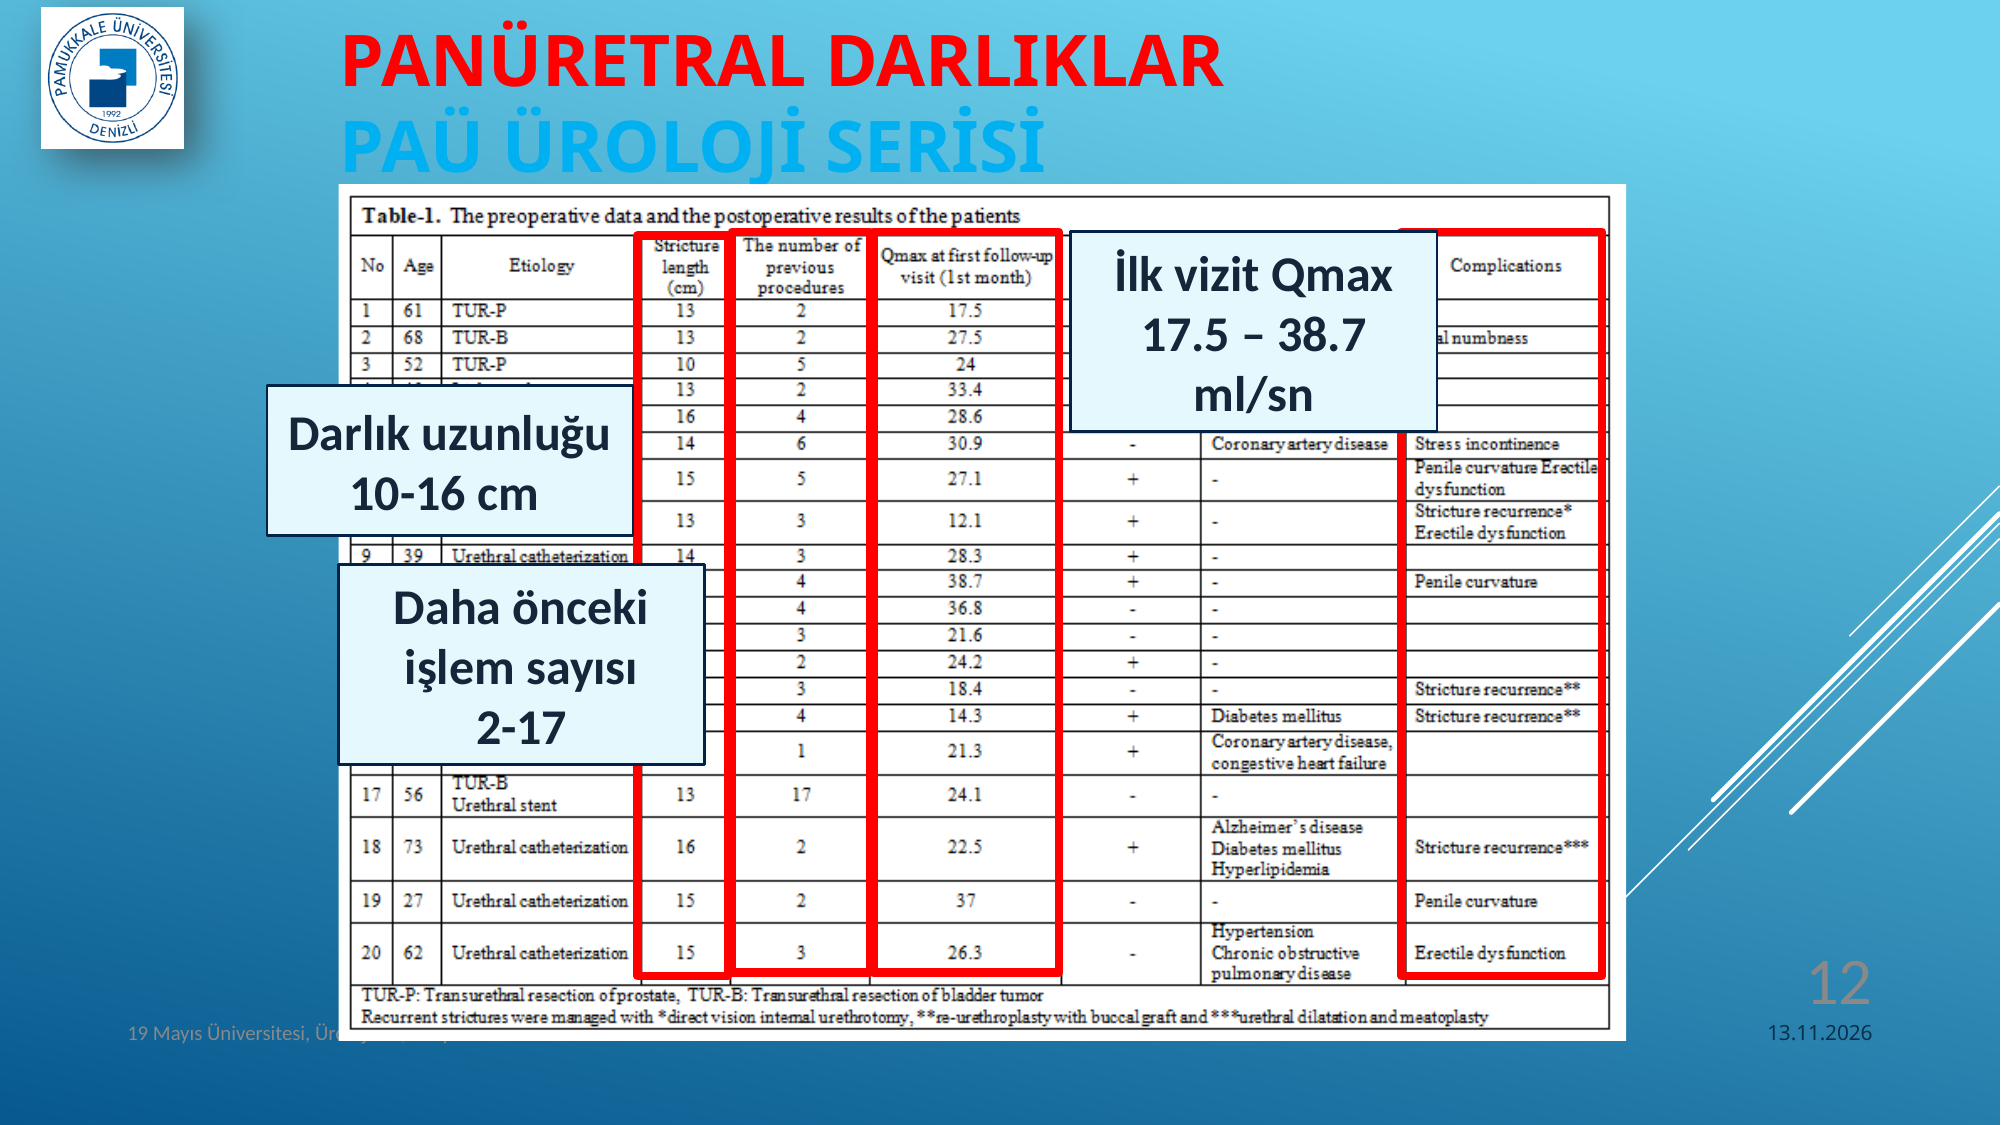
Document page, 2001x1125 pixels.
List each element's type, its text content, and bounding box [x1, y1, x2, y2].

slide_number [1624, 1012, 1888, 1073]
title PANÜRETRAL DARLIKLAR PAÜ ÜROLOJİ SERİSİ [324, 7, 1675, 195]
picture [338, 184, 1627, 1042]
picture [41, 6, 184, 149]
slide_number 12 [1700, 915, 1888, 1025]
footer 19 Mayıs Üniversitesi, Üroloji AD, 40. yıl [112, 1012, 1350, 1073]
text_box Darlık uzunluğu 10-16 cm [266, 384, 338, 537]
